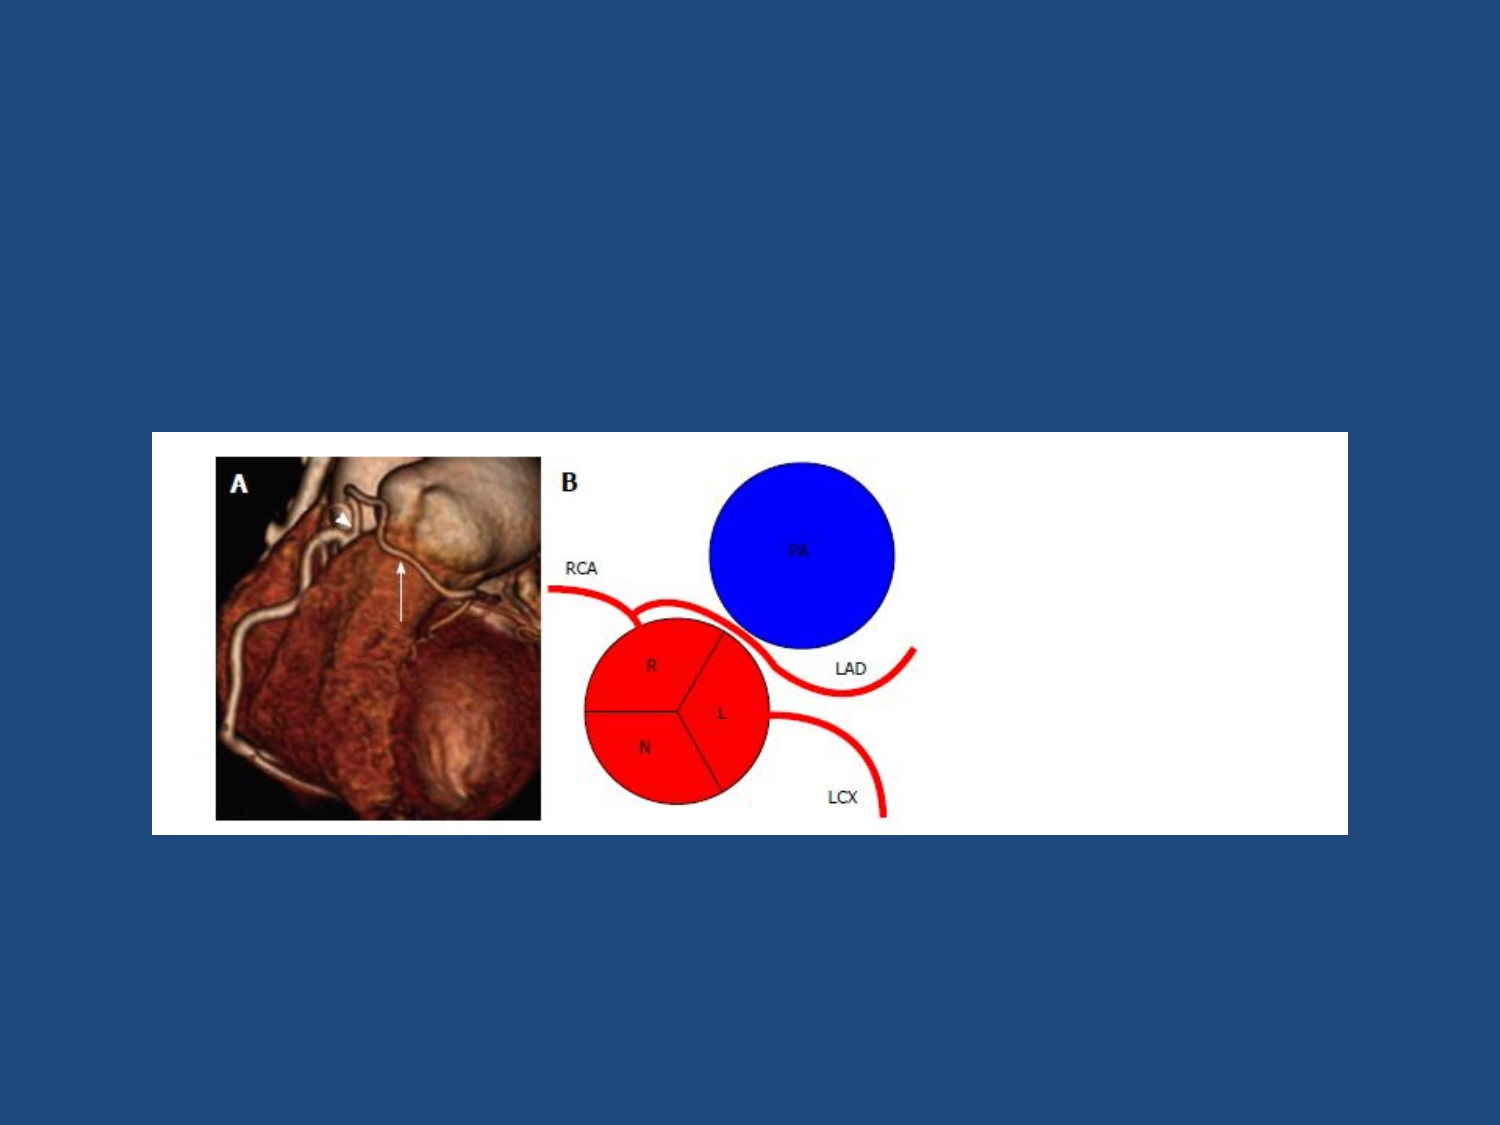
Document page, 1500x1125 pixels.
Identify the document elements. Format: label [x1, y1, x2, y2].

list [152, 432, 1348, 835]
